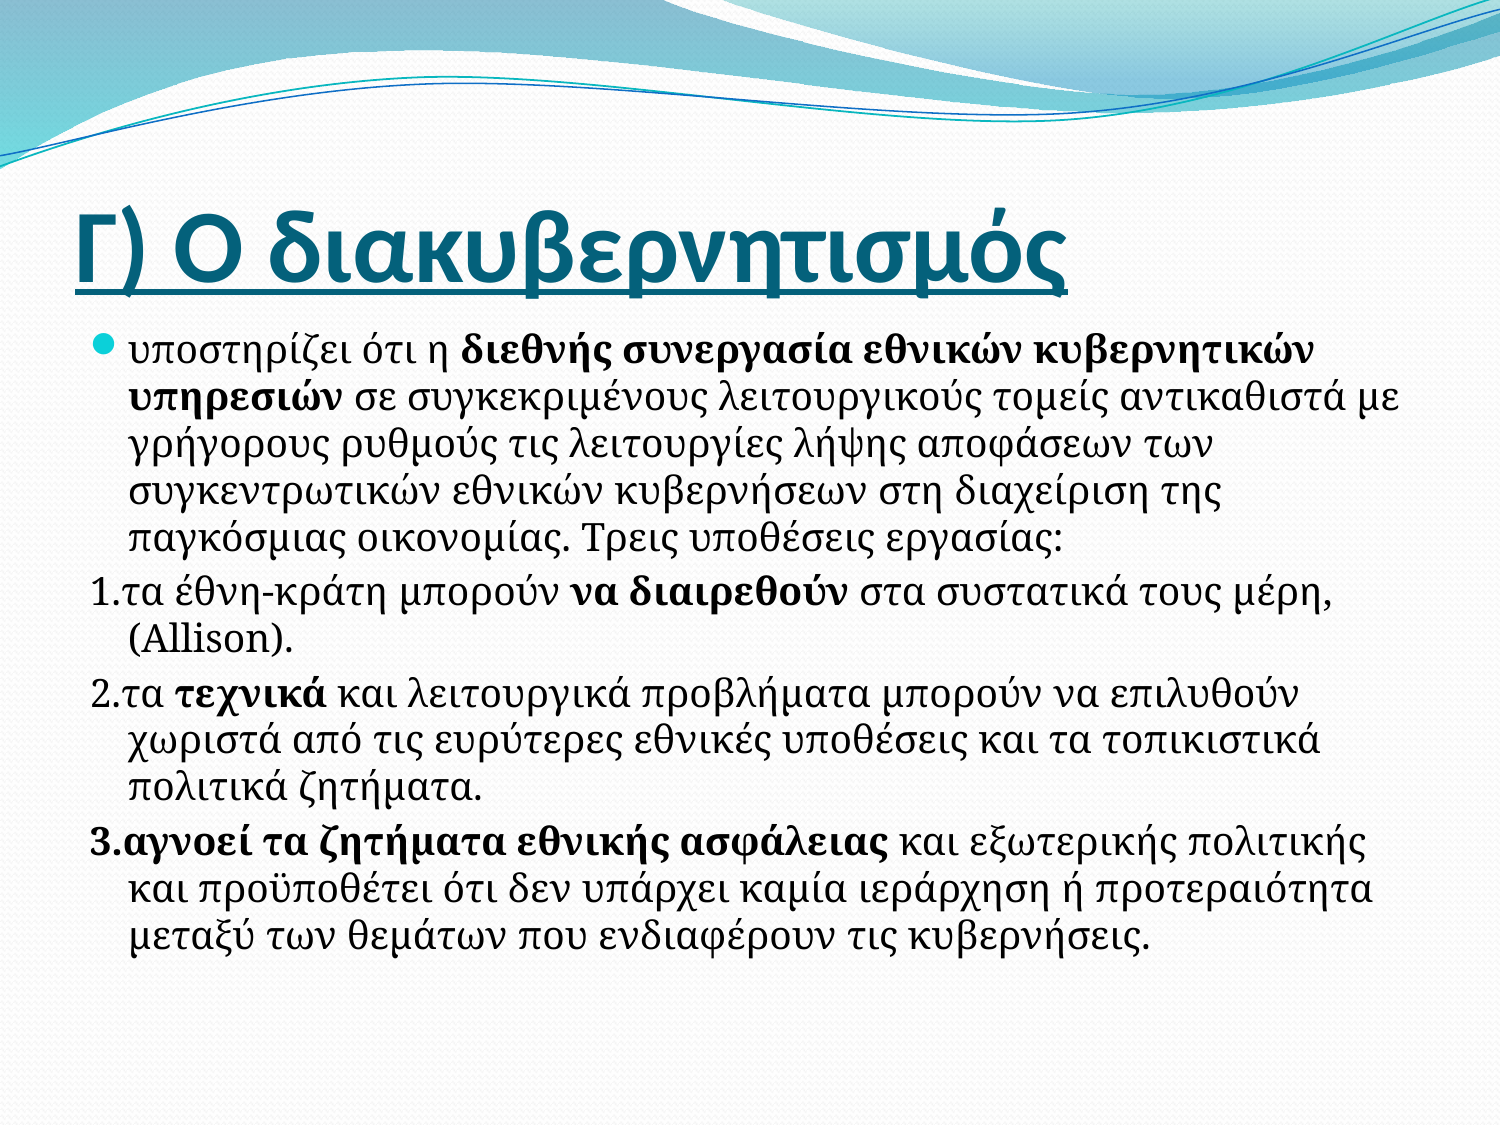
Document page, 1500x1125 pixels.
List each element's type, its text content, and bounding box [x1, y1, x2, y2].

title Γ) Ο διακυβερνητισμός [75, 115, 1425, 303]
list υποστηρίζει ότι η διεθνής συνεργασία εθνικών κυβερνητικών υπηρεσιών σε συγκεκριμένους λειτουργικούς τομείς αντικαθιστά με γρήγορους ρυθμούς τις λειτουργίες λήψης αποφάσεων των συγκεντρωτικών εθνικών κυβερνήσεων στη διαχείριση της παγκόσμιας οικονομίας. Τρεις υποθέσεις εργασίας: 1.τα έθνη-κράτη μπορούν να διαιρεθούν στα συστατικά τους μέρη, (Allison). 2.τα τεχνικά και λειτουργικά προβλήματα μπορούν να επιλυθούν χωριστά από τις ευρύτερες εθνικές υποθέσεις και τα τοπικιστικά πολιτικά ζητήματα. 3.αγνοεί τα ζητήματα εθνικής ασφάλειας και εξωτερικής πολιτικής και προϋποθέτει ότι δεν υπάρχει καμία ιεράρχηση ή προτεραιότητα μεταξύ των θεμάτων που ενδιαφέρουν τις κυβερνήσεις. [75, 317, 1425, 1038]
